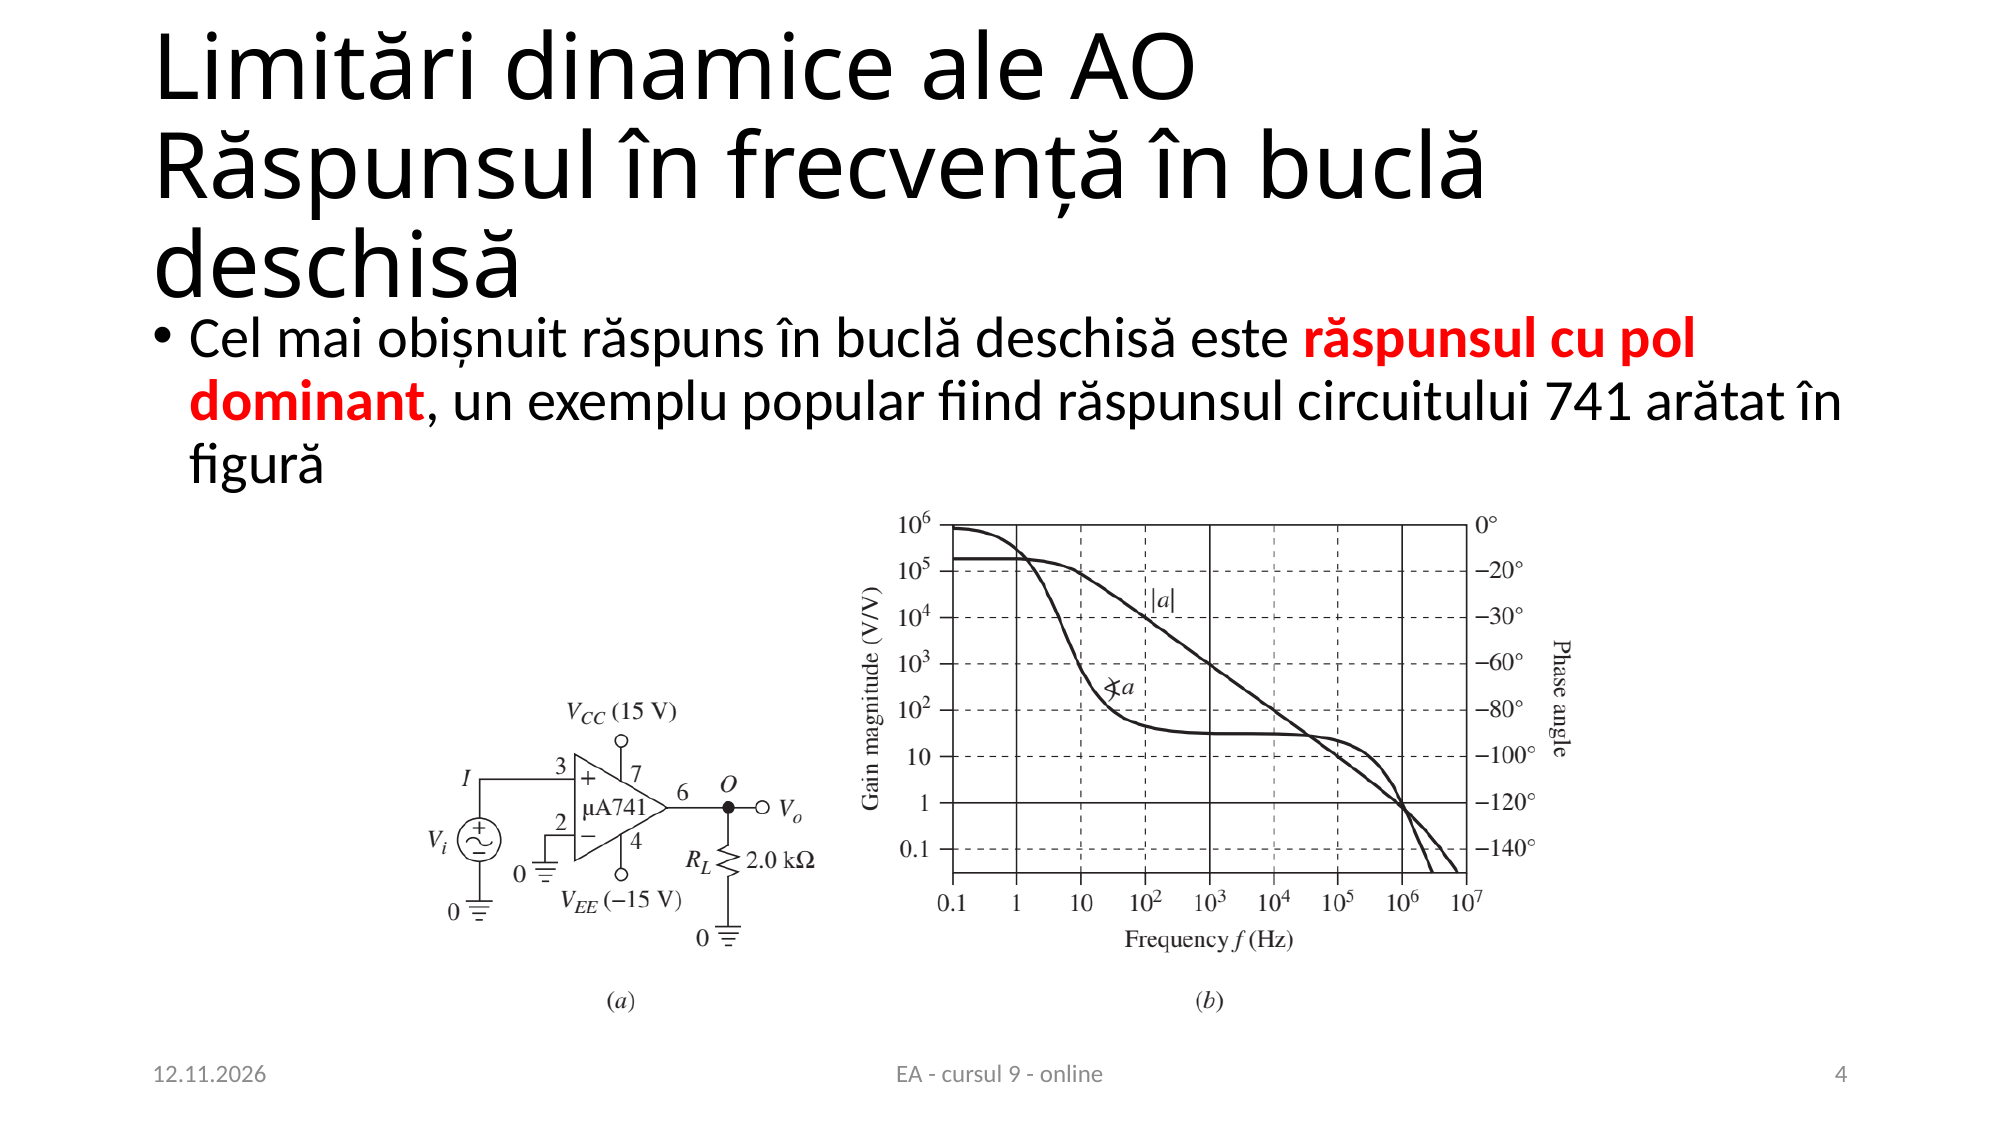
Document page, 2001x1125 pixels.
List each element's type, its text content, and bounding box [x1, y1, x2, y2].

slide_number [137, 1042, 588, 1103]
footer EA - cursul 9 - online [662, 1042, 1338, 1103]
picture [420, 505, 1580, 1014]
list Cel mai obișnuit răspuns în buclă deschisă este răspunsul cu pol dominant, un exemplu popular fiind răspunsul circuitului 741 arătat în figură [137, 299, 1863, 1014]
slide_number 4 [1412, 1042, 1863, 1103]
title Limitări dinamice ale AO Răspunsul în frecvență în buclă deschisă [137, 59, 1863, 278]
